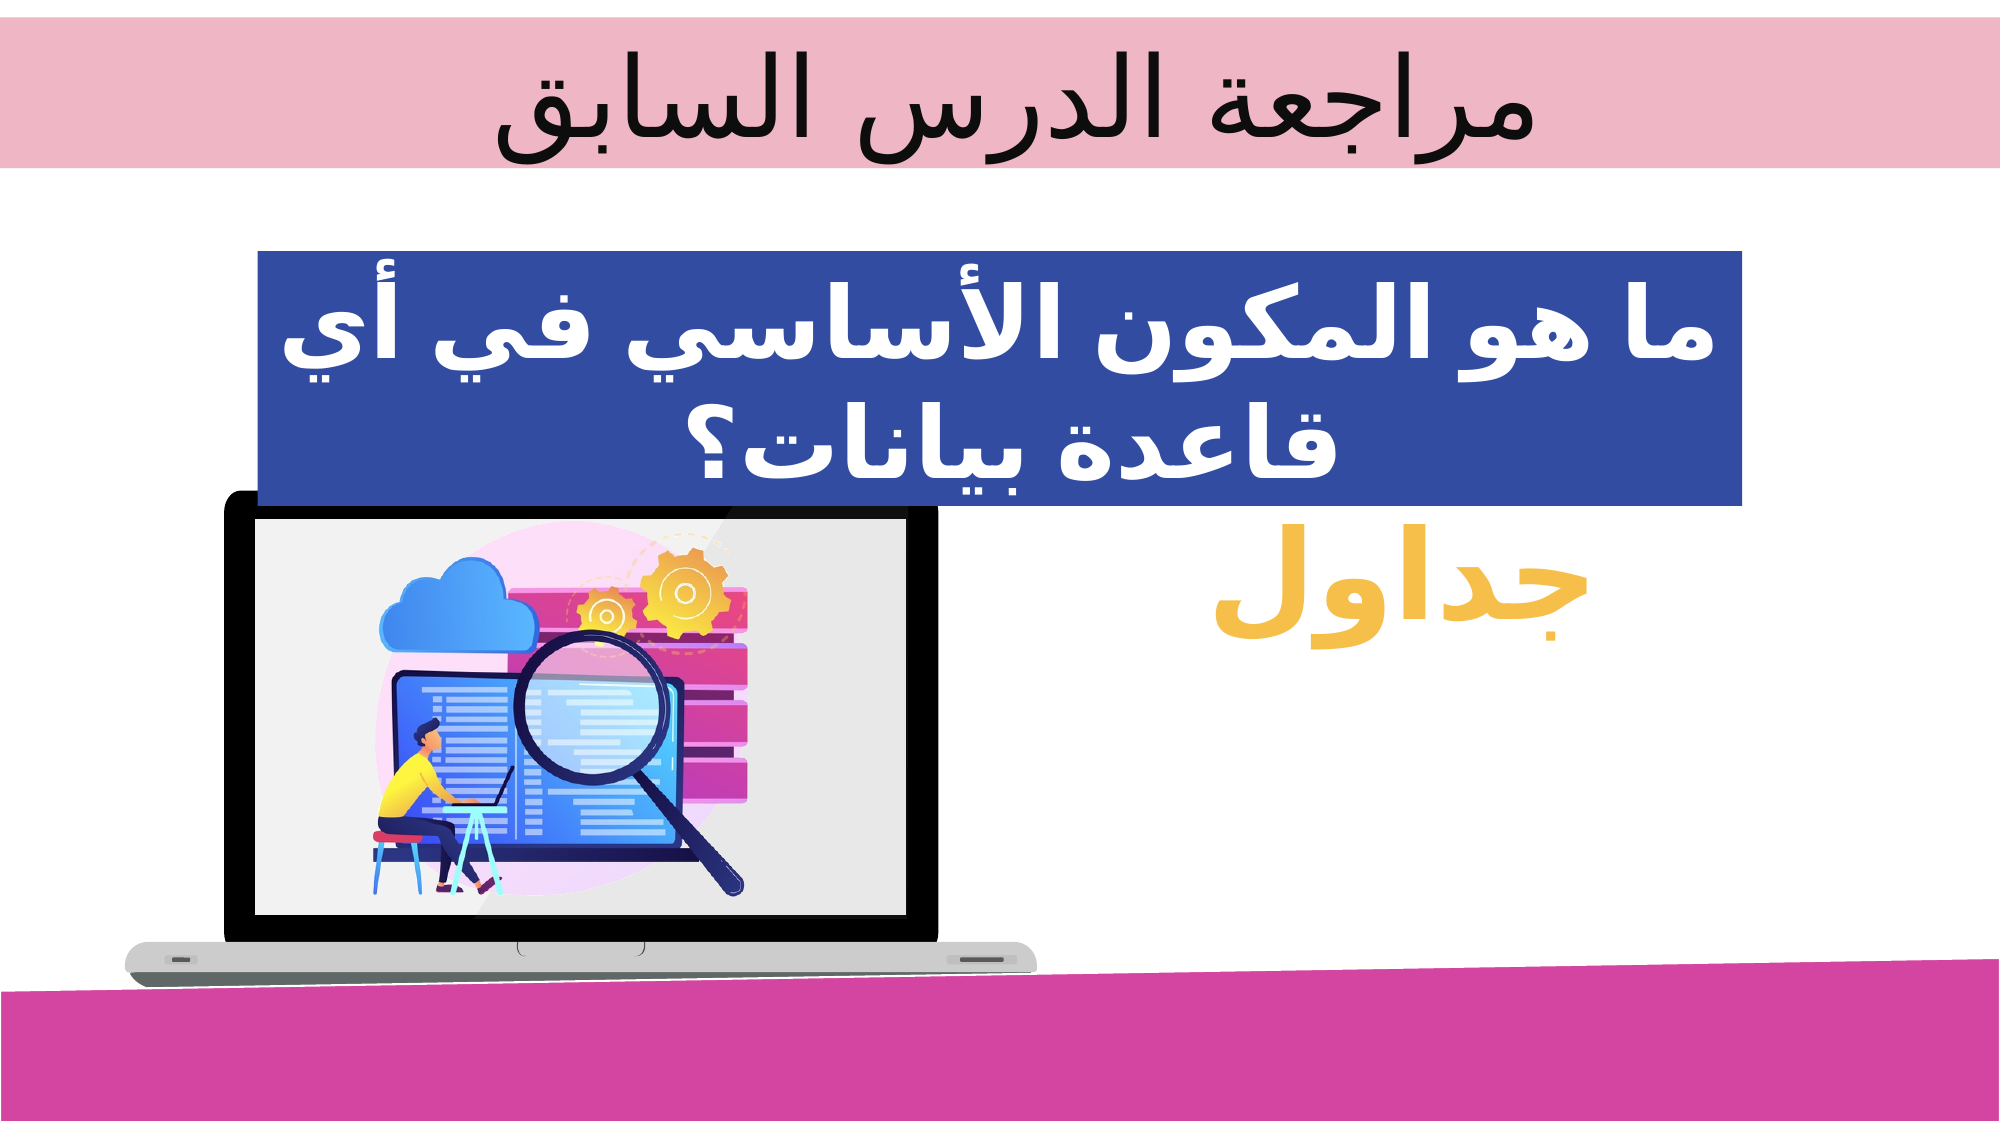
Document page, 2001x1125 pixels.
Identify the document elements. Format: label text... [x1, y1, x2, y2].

text_box جداول [1093, 504, 1713, 622]
text_box ما هو المكون الأساسي في أي قاعدة بيانات؟ [257, 251, 1743, 506]
text_box [0, 956, 2000, 1124]
picture [314, 465, 807, 958]
text_box مراجعة الدرس السابق [0, 17, 2000, 169]
